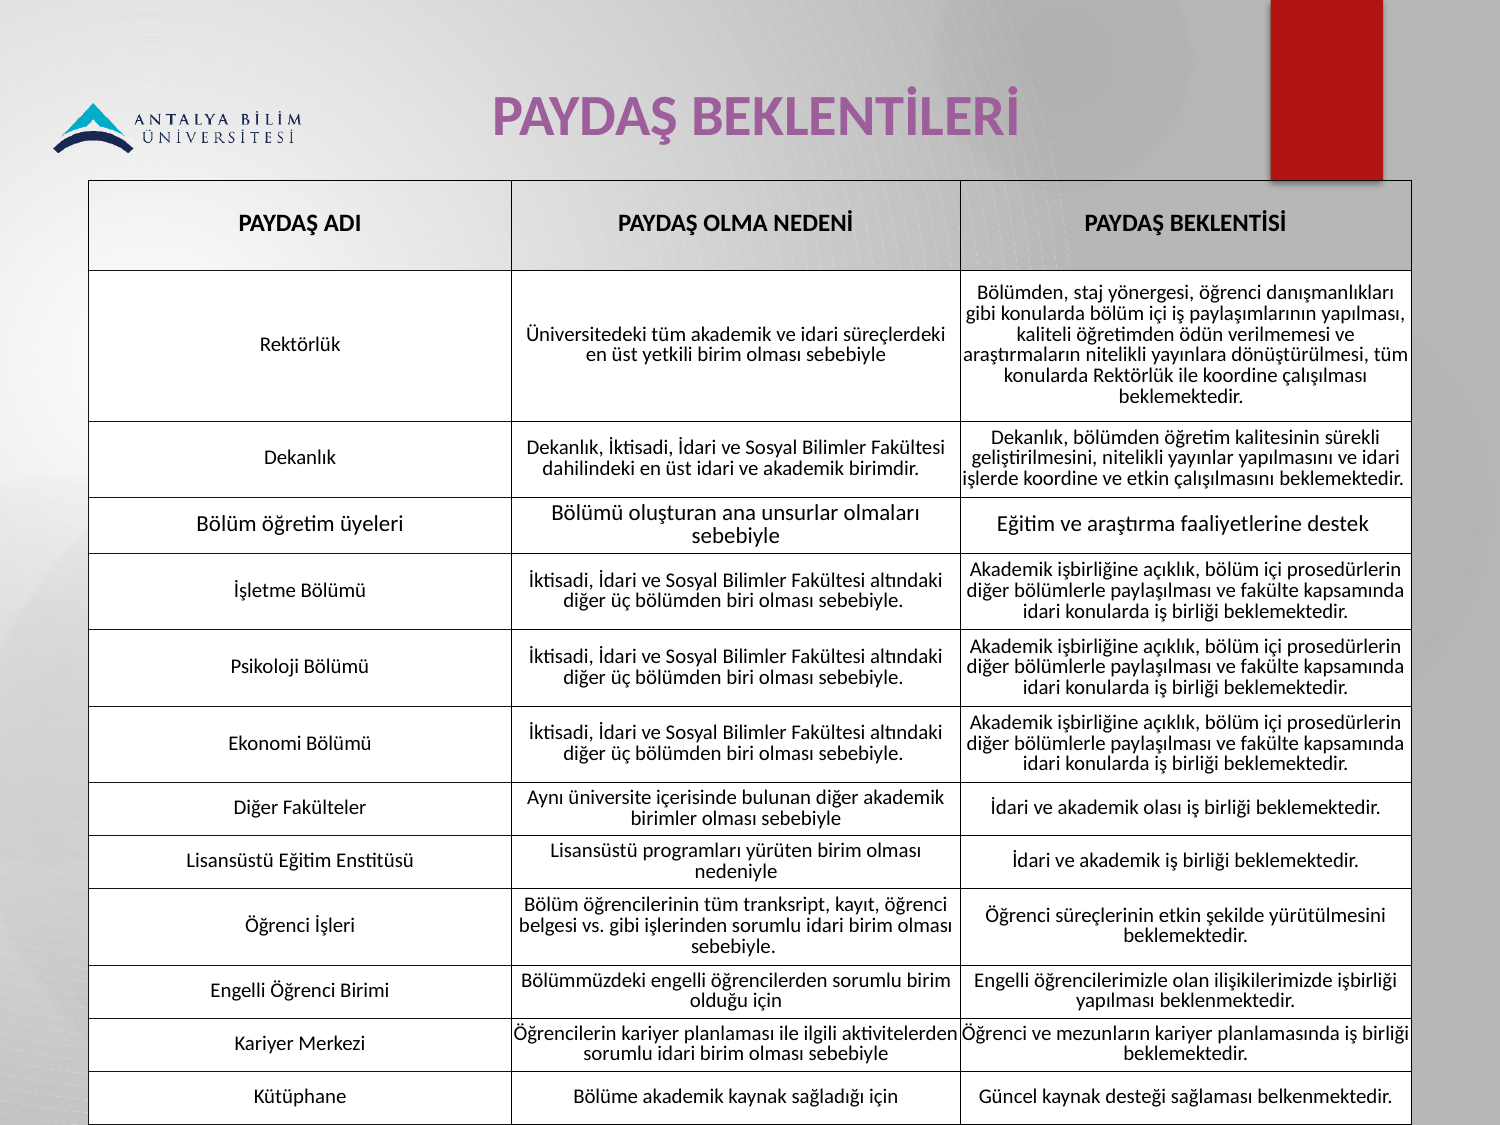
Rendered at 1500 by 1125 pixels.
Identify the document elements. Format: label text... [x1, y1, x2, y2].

table_cell Akademik işbirliğine açıklık, bölüm içi prosedürlerin diğer bölümlerle paylaşılması ve fakülte kapsamında idari konularda iş birliği beklemektedir. [961, 707, 1411, 782]
table_cell İdari ve akademik iş birliği beklemektedir. [961, 836, 1411, 888]
table_cell Öğrenci süreçlerinin etkin şekilde yürütülmesini beklemektedir. [961, 889, 1411, 965]
table_cell Lisansüstü programları yürüten birim olması nedeniyle [512, 836, 960, 888]
table_cell Rektörlük [89, 271, 511, 421]
table_cell Öğrenci İşleri [89, 889, 511, 965]
table_cell Bölüme akademik kaynak sağladığı için [512, 1072, 960, 1124]
text_box PAYDAŞ BEKLENTİLERİ [340, 69, 1174, 155]
table_cell Lisansüstü Eğitim Enstitüsü [89, 836, 511, 888]
table_cell Bölümü oluşturan ana unsurlar olmaları sebebiyle [512, 498, 960, 553]
table_cell Dekanlık [89, 422, 511, 497]
table_cell Üniversitedeki tüm akademik ve idari süreçlerdeki en üst yetkili birim olması sebebiyle [512, 271, 960, 421]
table_cell Eğitim ve araştırma faaliyetlerine destek [961, 498, 1411, 553]
table_cell İktisadi, İdari ve Sosyal Bilimler Fakültesi altındaki diğer üç bölümden biri olması sebebiyle. [512, 554, 960, 629]
table_cell Güncel kaynak desteği sağlaması belkenmektedir. [961, 1072, 1411, 1124]
table_cell Kütüphane [89, 1072, 511, 1124]
table_cell İktisadi, İdari ve Sosyal Bilimler Fakültesi altındaki diğer üç bölümden biri olması sebebiyle. [512, 630, 960, 706]
table_cell İşletme Bölümü [89, 554, 511, 629]
table_cell Ekonomi Bölümü [89, 707, 511, 782]
table_cell Kariyer Merkezi [89, 1019, 511, 1071]
picture [52, 101, 302, 155]
table_cell Öğrenci ve mezunların kariyer planlamasında iş birliği beklemektedir. [961, 1019, 1411, 1071]
table_cell Bölümmüzdeki engelli öğrencilerden sorumlu birim olduğu için [512, 966, 960, 1018]
table_cell Dekanlık, bölümden öğretim kalitesinin sürekli geliştirilmesini, nitelikli yayınlar yapılmasını ve idari işlerde koordine ve etkin çalışılmasını beklemektedir. [961, 422, 1411, 497]
table_cell Bölüm öğretim üyeleri [89, 498, 511, 553]
table_header PAYDAŞ OLMA NEDENİ [512, 181, 960, 270]
table_cell Engelli öğrencilerimizle olan ilişikilerimizde işbirliği yapılması beklenmektedir. [961, 966, 1411, 1018]
table_cell İdari ve akademik olası iş birliği beklemektedir. [961, 783, 1411, 835]
table_cell İktisadi, İdari ve Sosyal Bilimler Fakültesi altındaki diğer üç bölümden biri olması sebebiyle. [512, 707, 960, 782]
table_cell Akademik işbirliğine açıklık, bölüm içi prosedürlerin diğer bölümlerle paylaşılması ve fakülte kapsamında idari konularda iş birliği beklemektedir. [961, 554, 1411, 629]
table_cell Engelli Öğrenci Birimi [89, 966, 511, 1018]
table_cell Aynı üniversite içerisinde bulunan diğer akademik birimler olması sebebiyle [512, 783, 960, 835]
table_cell Diğer Fakülteler [89, 783, 511, 835]
table_cell Dekanlık, İktisadi, İdari ve Sosyal Bilimler Fakültesi dahilindeki en üst idari ve akademik birimdir. [512, 422, 960, 497]
table_cell Bölüm öğrencilerinin tüm tranksript, kayıt, öğrenci belgesi vs. gibi işlerinden sorumlu idari birim olması sebebiyle. [512, 889, 960, 965]
table_cell Bölümden, staj yönergesi, öğrenci danışmanlıkları gibi konularda bölüm içi iş paylaşımlarının yapılması, kaliteli öğretimden ödün verilmemesi ve araştırmaların nitelikli yayınlara dönüştürülmesi, tüm konularda Rektörlük ile koordine çalışılması beklemektedir. [961, 271, 1411, 421]
table_header PAYDAŞ ADI [89, 181, 511, 270]
table_header PAYDAŞ BEKLENTİSİ [961, 181, 1411, 270]
table_cell Psikoloji Bölümü [89, 630, 511, 706]
table_cell Öğrencilerin kariyer planlaması ile ilgili aktivitelerden sorumlu idari birim olması sebebiyle [512, 1019, 960, 1071]
table_cell Akademik işbirliğine açıklık, bölüm içi prosedürlerin diğer bölümlerle paylaşılması ve fakülte kapsamında idari konularda iş birliği beklemektedir. [961, 630, 1411, 706]
